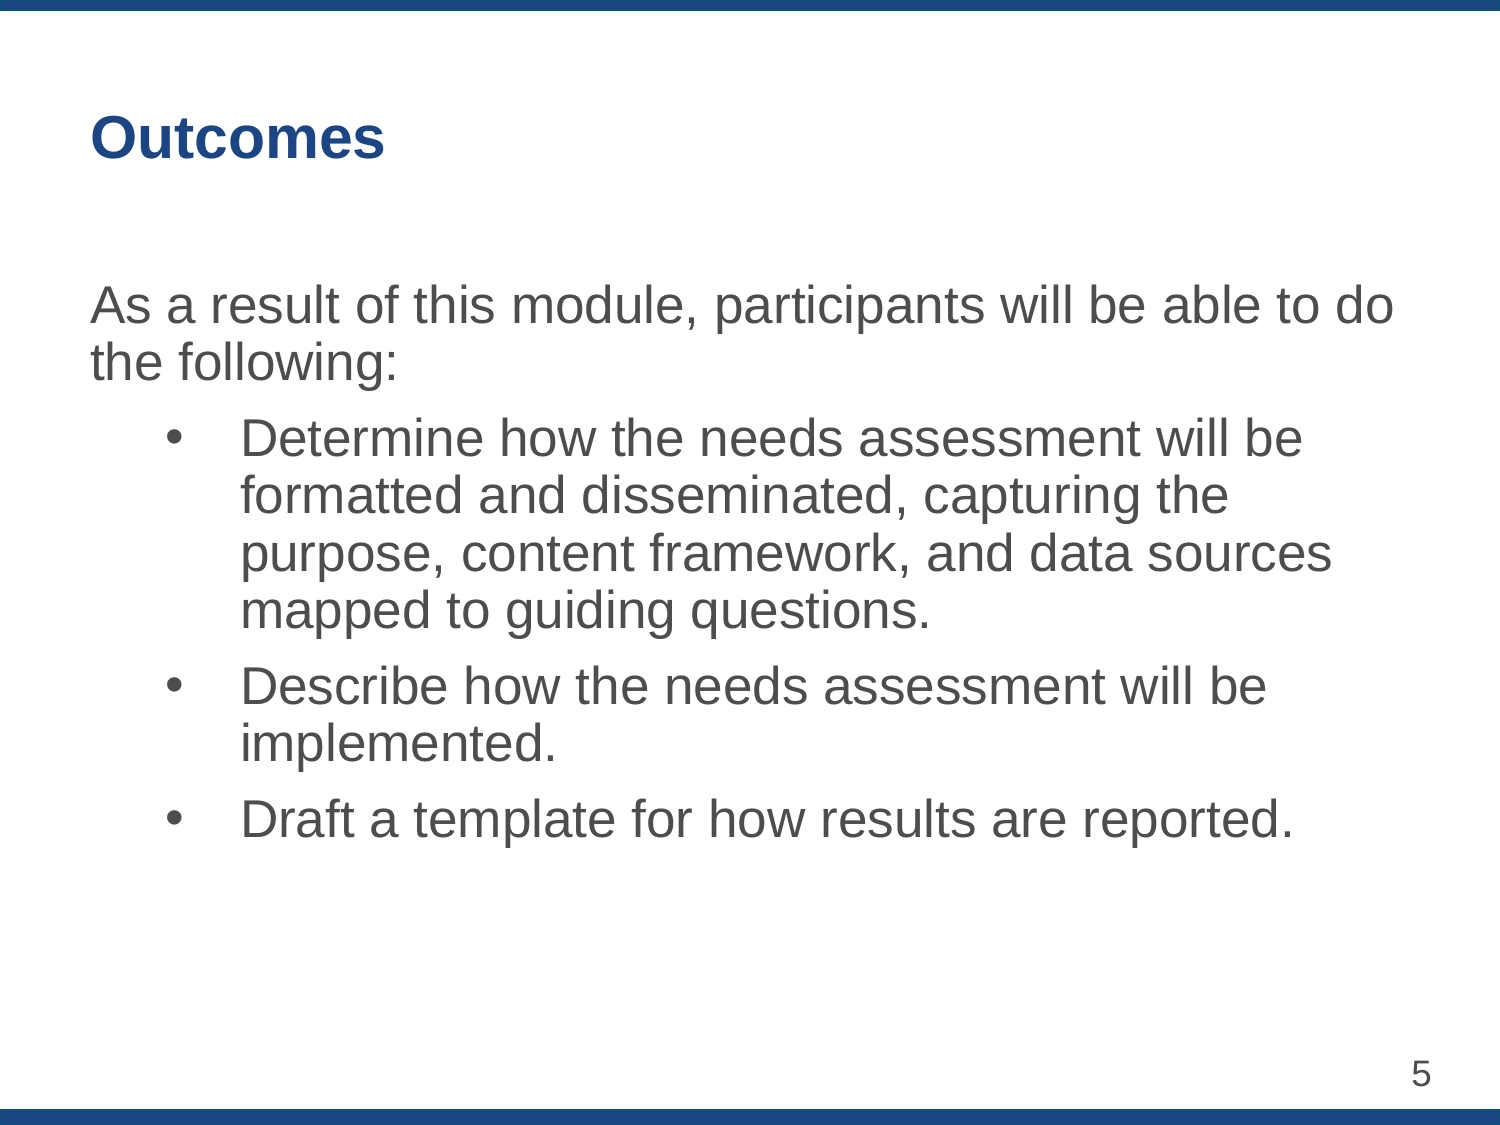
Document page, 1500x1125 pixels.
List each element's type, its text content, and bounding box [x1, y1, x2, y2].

title Outcomes [75, 45, 1425, 233]
list As a result of this module, participants will be able to do the following: Determine how the needs assessment will be formatted and disseminated, capturing the purpose, content framework, and data sources mapped to guiding questions. Describe how the needs assessment will be implemented. Draft a template for how results are reported. [75, 270, 1425, 1080]
text_box 5 [1396, 1042, 1474, 1103]
